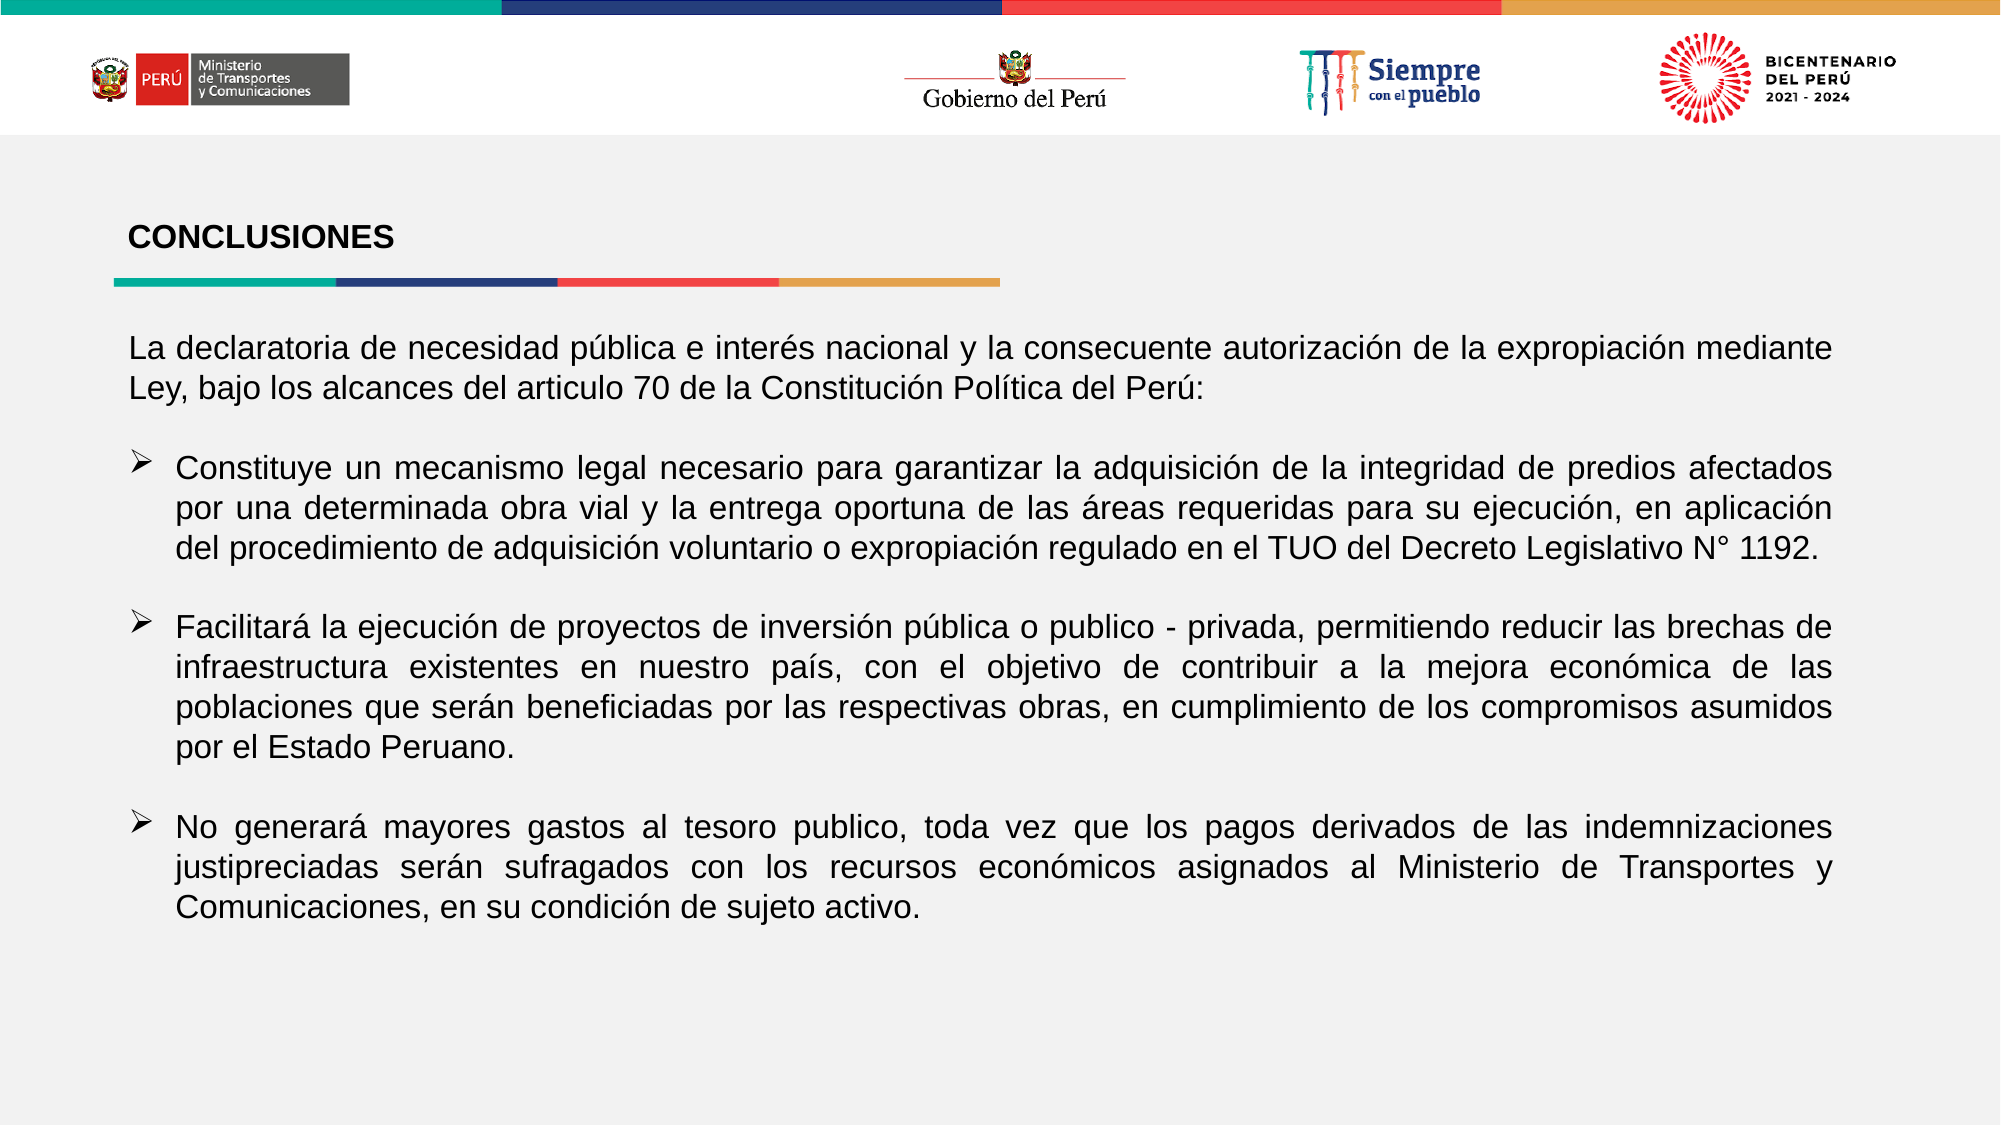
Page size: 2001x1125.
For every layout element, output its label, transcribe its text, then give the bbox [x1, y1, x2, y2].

text_box CONCLUSIONES [112, 208, 1105, 263]
text_box La declaratoria de necesidad pública e interés nacional y la consecuente autorización de la expropiación mediante Ley, bajo los alcances del articulo 70 de la Constitución Política del Perú: Constituye un mecanismo legal necesario para garantizar la adquisición de la integridad de predios afectados por una determinada obra vial y la entrega oportuna de las áreas requeridas para su ejecución, en aplicación del procedimiento de adquisición voluntario o expropiación regulado en el TUO del Decreto Legislativo N° 1192. Facilitará la ejecución de proyectos de inversión pública o publico - privada, permitiendo reducir las brechas de infraestructura existentes en nuestro país, con el objetivo de contribuir a la mejora económica de las poblaciones que serán beneficiadas por las respectivas obras, en cumplimiento de los compromisos asumidos por el Estado Peruano. No generará mayores gastos al tesoro publico, toda vez que los pagos derivados de las indemnizaciones justipreciadas serán sufragados con los recursos económicos asignados al Ministerio de Transportes y Comunicaciones, en su condición de sujeto activo. [113, 278, 1851, 973]
picture [0, 0, 2001, 1125]
